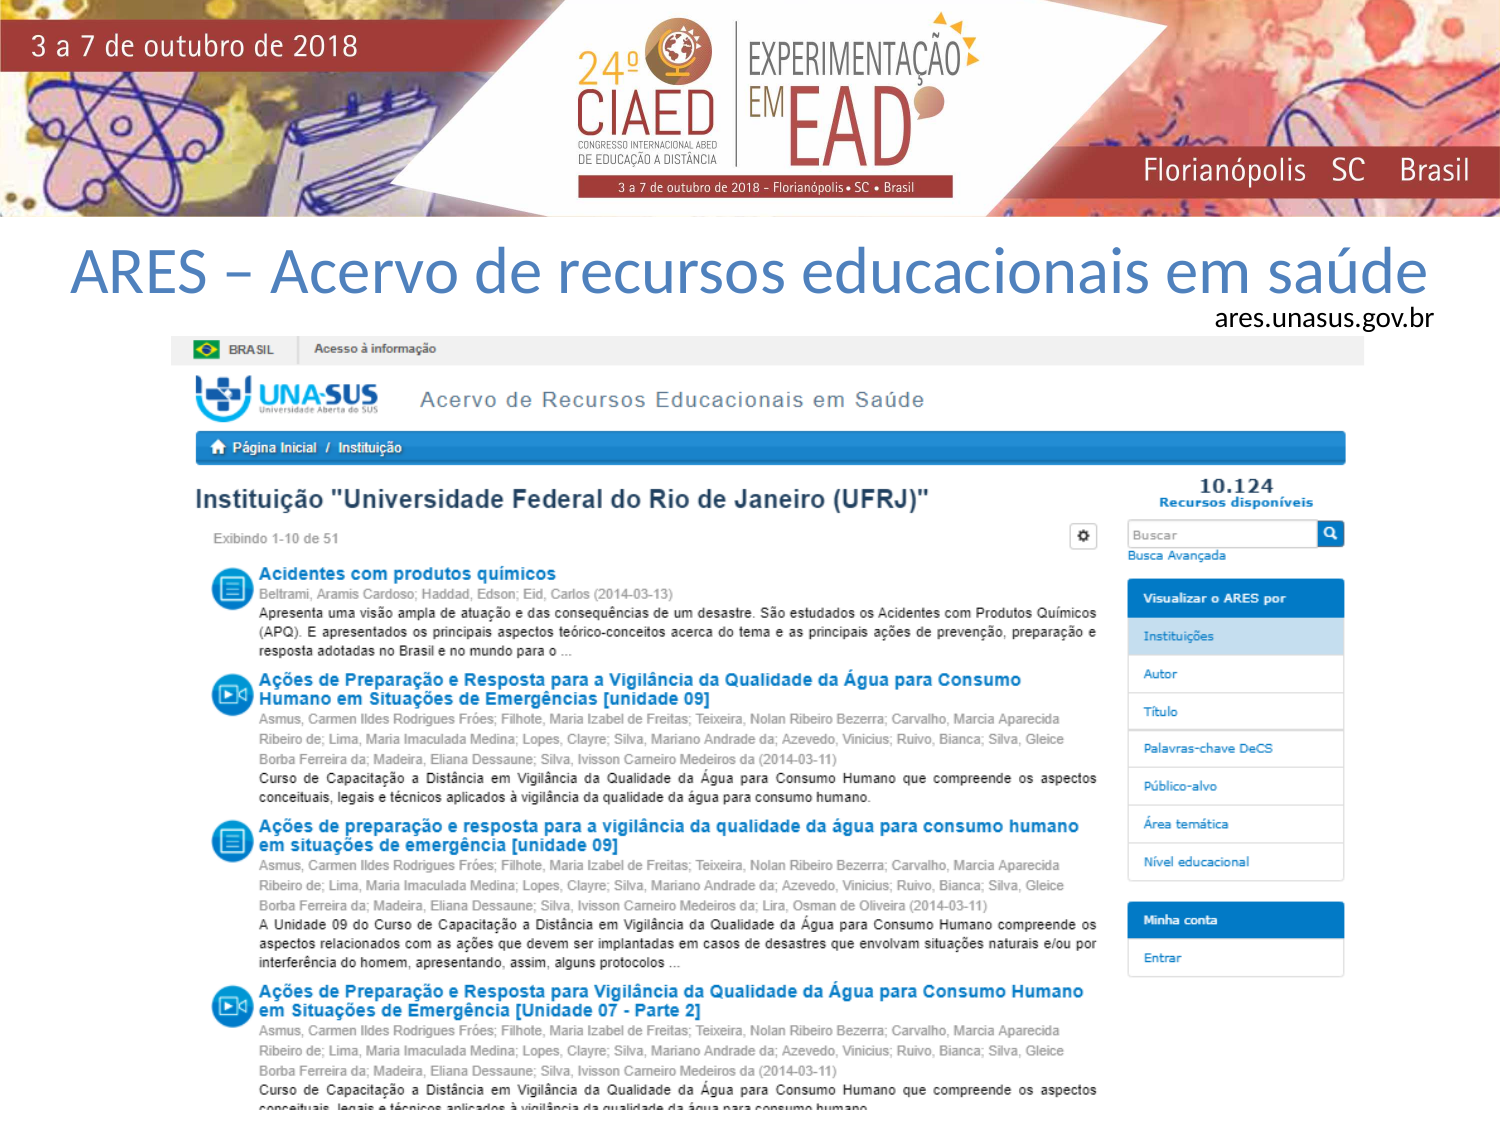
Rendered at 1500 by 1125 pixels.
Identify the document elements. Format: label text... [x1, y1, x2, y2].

text_box ares.unasus.gov.br [1199, 290, 1450, 341]
picture [170, 336, 1365, 1110]
text_box ARES – Acervo de recursos educacionais em saúde [55, 219, 1445, 315]
picture [0, 0, 1500, 217]
